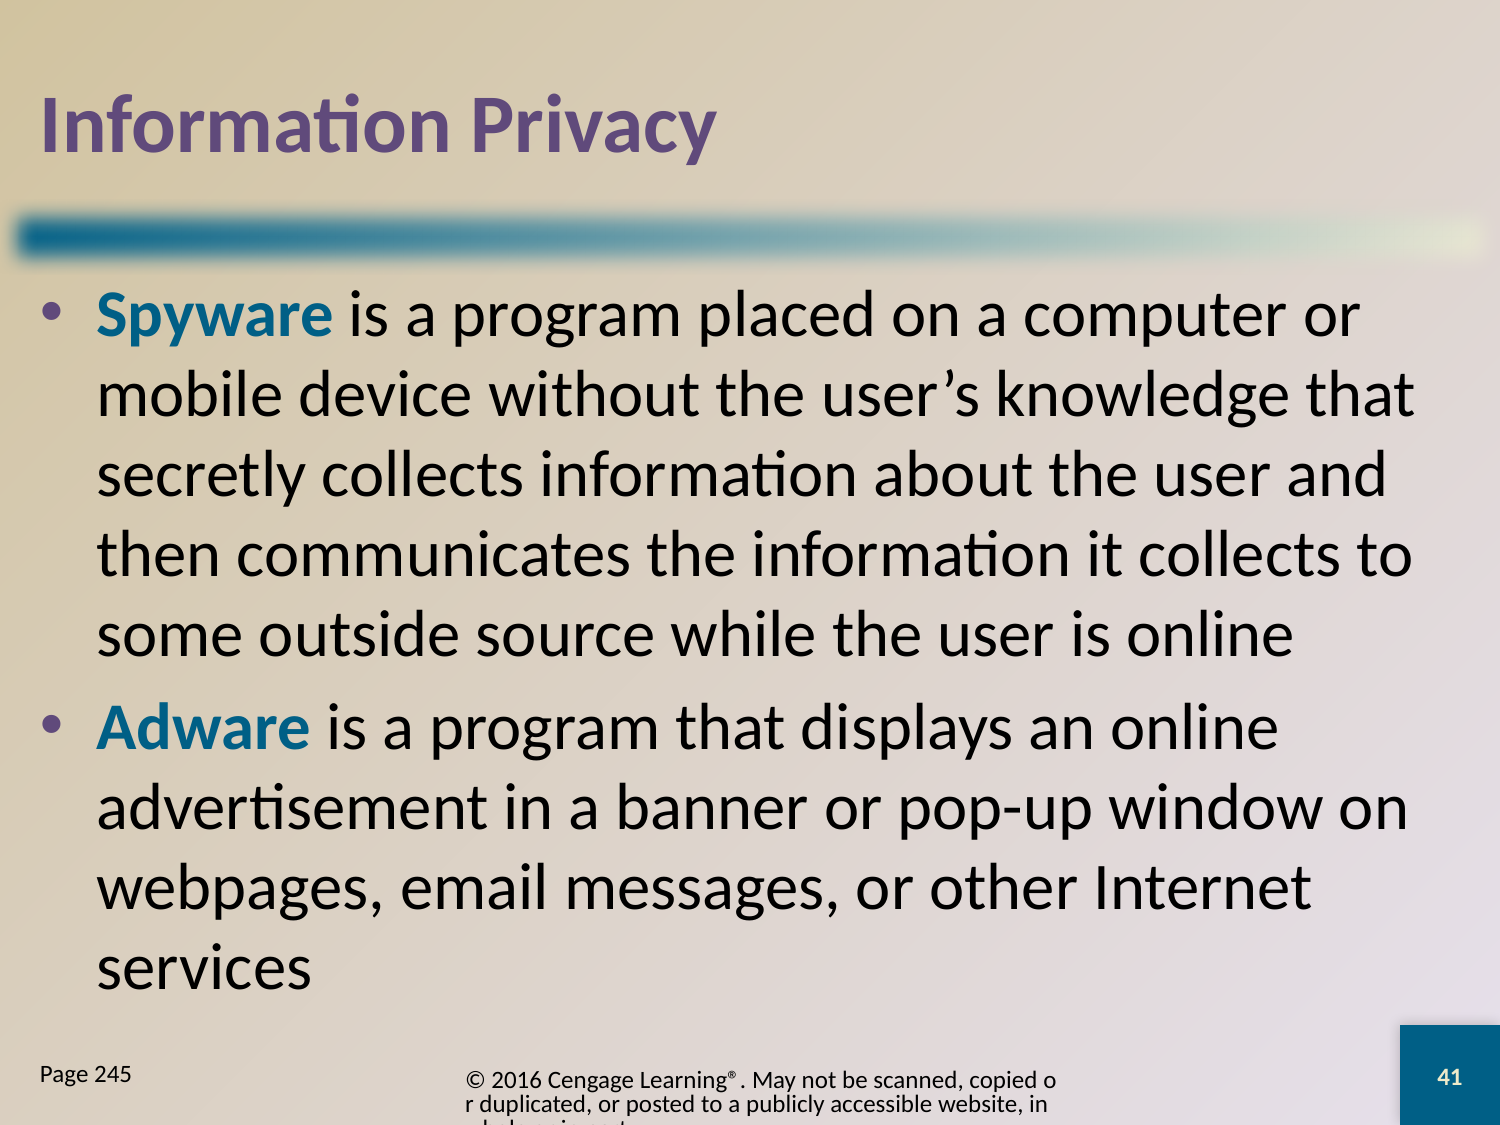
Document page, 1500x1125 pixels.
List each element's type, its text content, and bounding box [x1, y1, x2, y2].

title Information Privacy [24, 24, 1475, 213]
list Page 245 [24, 1050, 300, 1125]
footer © 2016 Cengage Learning®. May not be scanned, copied or duplicated, or posted to a publicly accessible website, in whole or in part. [450, 1036, 1075, 1120]
list Spyware is a program placed on a computer or mobile device without the user’s knowledge that secretly collects information about the user and then communicates the information it collects to some outside source while the user is online Adware is a program that displays an online advertisement in a banner or pop-up window on webpages, email messages, or other Internet services [24, 262, 1475, 1025]
slide_number 41 [1400, 1025, 1500, 1125]
